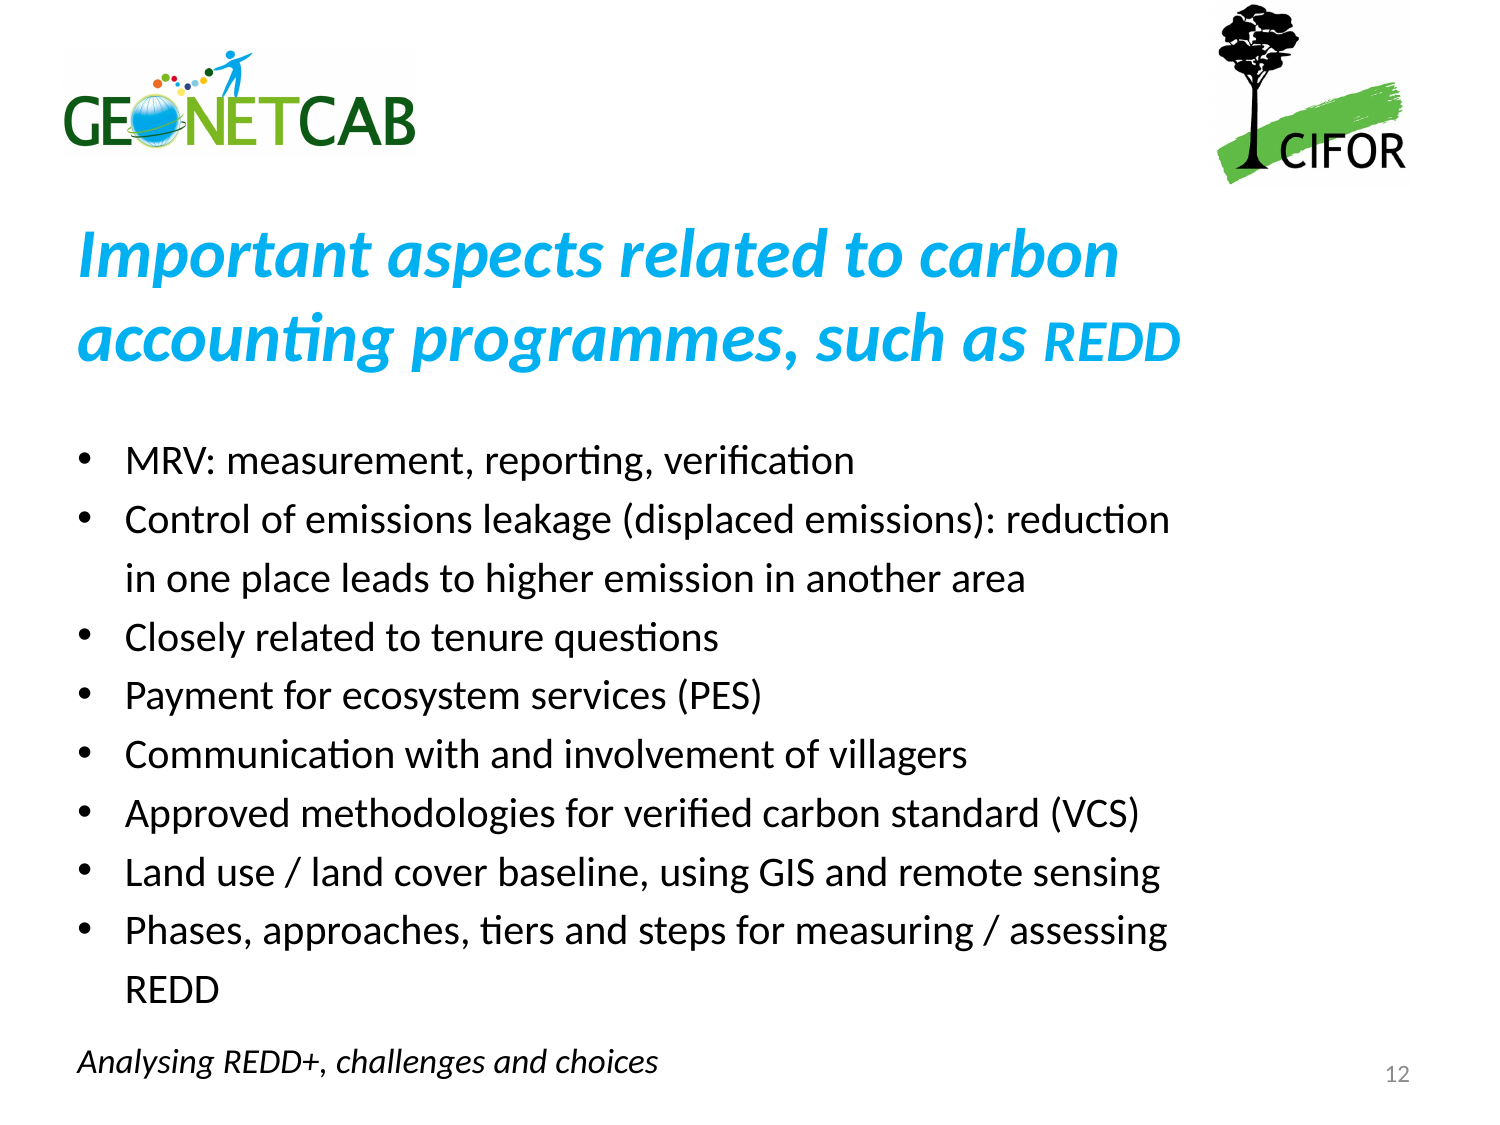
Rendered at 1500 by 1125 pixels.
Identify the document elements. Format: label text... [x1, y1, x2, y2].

slide_number 12 [1074, 1042, 1425, 1103]
picture [1209, 0, 1413, 189]
list Important aspects related to carbon accounting programmes, such as REDD MRV: measurement, reporting, verification Control of emissions leakage (displaced emissions): reduction in one place leads to higher emission in another area Closely related to tenure questions Payment for ecosystem services (PES) Communication with and involvement of villagers Approved methodologies for verified carbon standard (VCS) Land use / land cover baseline, using GIS and remote sensing Phases, approaches, tiers and steps for measuring / assessing REDD Analysing REDD+, challenges and choices [62, 200, 1409, 1100]
picture [62, 49, 417, 158]
